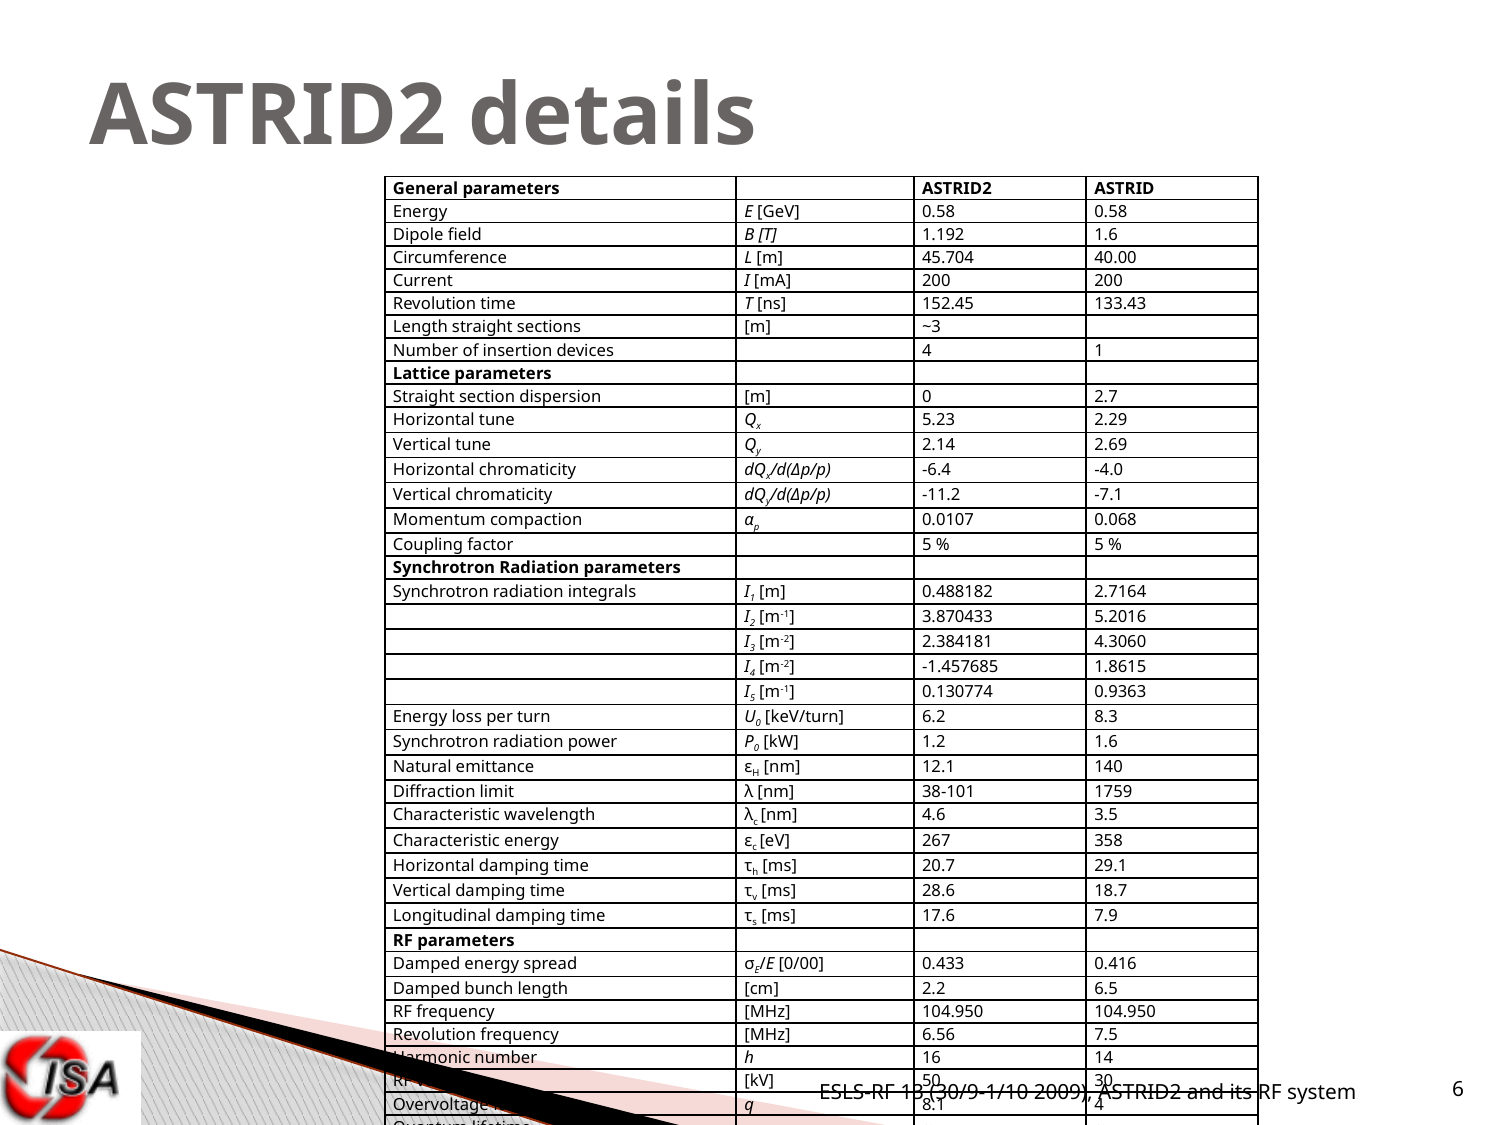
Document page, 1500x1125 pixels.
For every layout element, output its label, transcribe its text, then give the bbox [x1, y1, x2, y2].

table_cell 4 [1087, 1093, 1257, 1114]
table_cell εH [nm] [737, 756, 913, 779]
table_cell Horizontal damping time [386, 854, 735, 877]
table_cell 1.192 [915, 223, 1085, 245]
table_cell Synchrotron radiation integrals [386, 580, 735, 603]
table_cell Damped energy spread [386, 952, 735, 976]
table_cell Characteristic wavelength [386, 804, 735, 827]
table_cell [1087, 557, 1257, 578]
table_cell 17.6 [915, 904, 1085, 927]
table_cell 2.29 [1087, 408, 1257, 432]
table_cell -1.457685 [915, 655, 1085, 678]
table_cell Energy [386, 200, 735, 222]
table_cell Energy loss per turn [386, 705, 735, 729]
table_cell I2 [m-1] [737, 605, 913, 628]
table_cell λc [nm] [737, 804, 913, 827]
table_header ASTRID2 [915, 177, 1085, 199]
table_cell Momentum compaction [386, 509, 735, 532]
table_cell 45.704 [915, 247, 1085, 268]
table_cell λ [nm] [737, 781, 913, 802]
table_cell 1.6 [1087, 223, 1257, 245]
table_cell ~3 [915, 316, 1085, 337]
table_cell RF voltage [386, 1070, 735, 1091]
table_cell 0.068 [1087, 509, 1257, 532]
table_cell L [m] [737, 247, 913, 268]
table_cell 38-101 [915, 781, 1085, 802]
table_cell 6.2 [915, 705, 1085, 729]
table_cell 200 [915, 270, 1085, 291]
table_cell 0.130774 [915, 680, 1085, 704]
table_cell 1.8615 [1087, 655, 1257, 678]
table_cell 2.7 [1087, 385, 1257, 406]
table_cell Dipole field [386, 223, 735, 245]
table_cell -7.1 [1087, 483, 1257, 507]
table_cell 16 [915, 1047, 1085, 1068]
table_cell dQx/d(Δp/p) [737, 458, 913, 482]
table_cell 5.2016 [1087, 605, 1257, 628]
table_cell 14 [1087, 1047, 1257, 1068]
table_cell [1087, 929, 1257, 951]
table_cell 2.69 [1087, 433, 1257, 457]
table_cell 2.2 [915, 977, 1085, 999]
table_cell 267 [915, 829, 1085, 852]
table_cell Synchrotron Radiation parameters [386, 557, 735, 578]
footer ESLS-RF 13 (30/9-1/10 2009), ASTRID2 and its RF system [1259, 1066, 1372, 1112]
table_cell [737, 557, 913, 578]
table_cell 18.7 [1087, 879, 1257, 902]
table_cell [737, 534, 913, 555]
table_cell 5.23 [915, 408, 1085, 432]
table_cell [m] [737, 316, 913, 337]
table_cell ∞ [1087, 1116, 1257, 1125]
table_cell 0 [915, 385, 1085, 406]
table_cell RF frequency [386, 1001, 735, 1022]
table_cell 140 [1087, 756, 1257, 779]
table_cell 6.56 [915, 1024, 1085, 1045]
table_cell Natural emittance [386, 756, 735, 779]
table_header ASTRID [1087, 177, 1257, 199]
slide_number 6 [1418, 1066, 1479, 1112]
table_cell Synchrotron radiation power [386, 730, 735, 754]
table_cell 50 [915, 1070, 1085, 1091]
table_cell 200 [1087, 270, 1257, 291]
table_cell [915, 557, 1085, 578]
table_cell 4.6 [915, 804, 1085, 827]
table_cell [386, 605, 735, 628]
table_cell Revolution time [386, 293, 735, 314]
table_cell 3.5 [1087, 804, 1257, 827]
table_header General parameters [386, 177, 735, 199]
table_cell Damped bunch length [386, 977, 735, 999]
table_cell [1087, 316, 1257, 337]
table_cell 1 [1087, 339, 1257, 360]
table_cell I [mA] [737, 270, 913, 291]
table_cell E [GeV] [737, 200, 913, 222]
table_cell [737, 339, 913, 360]
table_cell 104.950 [1087, 1001, 1257, 1022]
table_cell 28.6 [915, 879, 1085, 902]
table_cell 358 [1087, 829, 1257, 852]
table_cell Horizontal chromaticity [386, 458, 735, 482]
table_cell [915, 929, 1085, 951]
table_cell B [T] [737, 223, 913, 245]
table_cell 7.9 [1087, 904, 1257, 927]
table_cell dQy/d(Δp/p) [737, 483, 913, 507]
table_cell Qx [737, 408, 913, 432]
table_cell 152.45 [915, 293, 1085, 314]
table_cell 0.0107 [915, 509, 1085, 532]
table_cell 5 % [915, 534, 1085, 555]
table_cell [386, 680, 735, 704]
table_cell I1 [m] [737, 580, 913, 603]
table_cell Characteristic energy [386, 829, 735, 852]
table_cell 40.00 [1087, 247, 1257, 268]
table_cell 8.3 [1087, 705, 1257, 729]
table_cell 6.5 [1087, 977, 1257, 999]
table_cell [cm] [737, 977, 913, 999]
table_cell ∞ [915, 1116, 1085, 1125]
table_cell -6.4 [915, 458, 1085, 482]
table_cell αp [737, 509, 913, 532]
table_cell Longitudinal damping time [386, 904, 735, 927]
table_cell Qy [737, 433, 913, 457]
table_cell εc [eV] [737, 829, 913, 852]
table_cell 2.7164 [1087, 580, 1257, 603]
table_header [737, 177, 913, 199]
table_cell 12.1 [915, 756, 1085, 779]
table_cell T [ns] [737, 293, 913, 314]
table_cell RF parameters [386, 929, 735, 951]
table_cell Coupling factor [386, 534, 735, 555]
table_cell 29.1 [1087, 854, 1257, 877]
table_cell 2.384181 [915, 630, 1085, 653]
table_cell Lattice parameters [386, 362, 735, 383]
table_cell I5 [m-1] [737, 680, 913, 704]
title ASTRID2 details [75, 45, 1425, 176]
table_cell 8.1 [915, 1093, 1085, 1114]
table_cell 0.433 [915, 952, 1085, 976]
table_cell τs [ms] [737, 904, 913, 927]
table_cell Vertical tune [386, 433, 735, 457]
table_cell h [737, 1047, 913, 1068]
table_cell q [737, 1093, 913, 1114]
table_cell 1.2 [915, 730, 1085, 754]
table_cell Revolution frequency [386, 1024, 735, 1045]
table_cell P0 [kW] [737, 730, 913, 754]
table_cell Horizontal tune [386, 408, 735, 432]
table_cell 1759 [1087, 781, 1257, 802]
table_cell [kV] [737, 1070, 913, 1091]
table_cell 4 [915, 339, 1085, 360]
table_cell Vertical chromaticity [386, 483, 735, 507]
table_cell Number of insertion devices [386, 339, 735, 360]
table_cell I3 [m-2] [737, 630, 913, 653]
table_cell [737, 929, 913, 951]
table_cell 104.950 [915, 1001, 1085, 1022]
table_cell -4.0 [1087, 458, 1257, 482]
table_cell [737, 362, 913, 383]
table_cell I4 [m-2] [737, 655, 913, 678]
table_cell [MHz] [737, 1024, 913, 1045]
table_cell [MHz] [737, 1001, 913, 1022]
table_cell [m] [737, 385, 913, 406]
table_cell 7.5 [1087, 1024, 1257, 1045]
table_cell Current [386, 270, 735, 291]
table_cell Straight section dispersion [386, 385, 735, 406]
table_cell 20.7 [915, 854, 1085, 877]
table_cell 4.3060 [1087, 630, 1257, 653]
table_cell 0.416 [1087, 952, 1257, 976]
table_cell 1.6 [1087, 730, 1257, 754]
table_cell 0.9363 [1087, 680, 1257, 704]
table_cell Harmonic number [386, 1047, 735, 1068]
table_cell τh [ms] [737, 854, 913, 877]
table_cell 0.488182 [915, 580, 1085, 603]
table_cell 5 % [1087, 534, 1257, 555]
table_cell [386, 630, 735, 653]
table_cell [1087, 362, 1257, 383]
table_cell Circumference [386, 247, 735, 268]
table_cell Vertical damping time [386, 879, 735, 902]
table_cell [737, 1116, 913, 1125]
table_cell σE/E [0/00] [737, 952, 913, 976]
table_cell [915, 362, 1085, 383]
table_cell Overvoltage factor [386, 1093, 735, 1114]
table_cell -11.2 [915, 483, 1085, 507]
table_cell 2.14 [915, 433, 1085, 457]
table_cell Diffraction limit [386, 781, 735, 802]
table_cell [386, 655, 735, 678]
table_cell U0 [keV/turn] [737, 705, 913, 729]
table_cell 30 [1087, 1070, 1257, 1091]
table_cell τv [ms] [737, 879, 913, 902]
table_cell 0.58 [1087, 200, 1257, 222]
table_cell Length straight sections [386, 316, 735, 337]
table_cell Quantum lifetime [386, 1116, 735, 1125]
table_cell 133.43 [1087, 293, 1257, 314]
picture [0, 1031, 141, 1125]
table_cell 3.870433 [915, 605, 1085, 628]
table_cell 0.58 [915, 200, 1085, 222]
